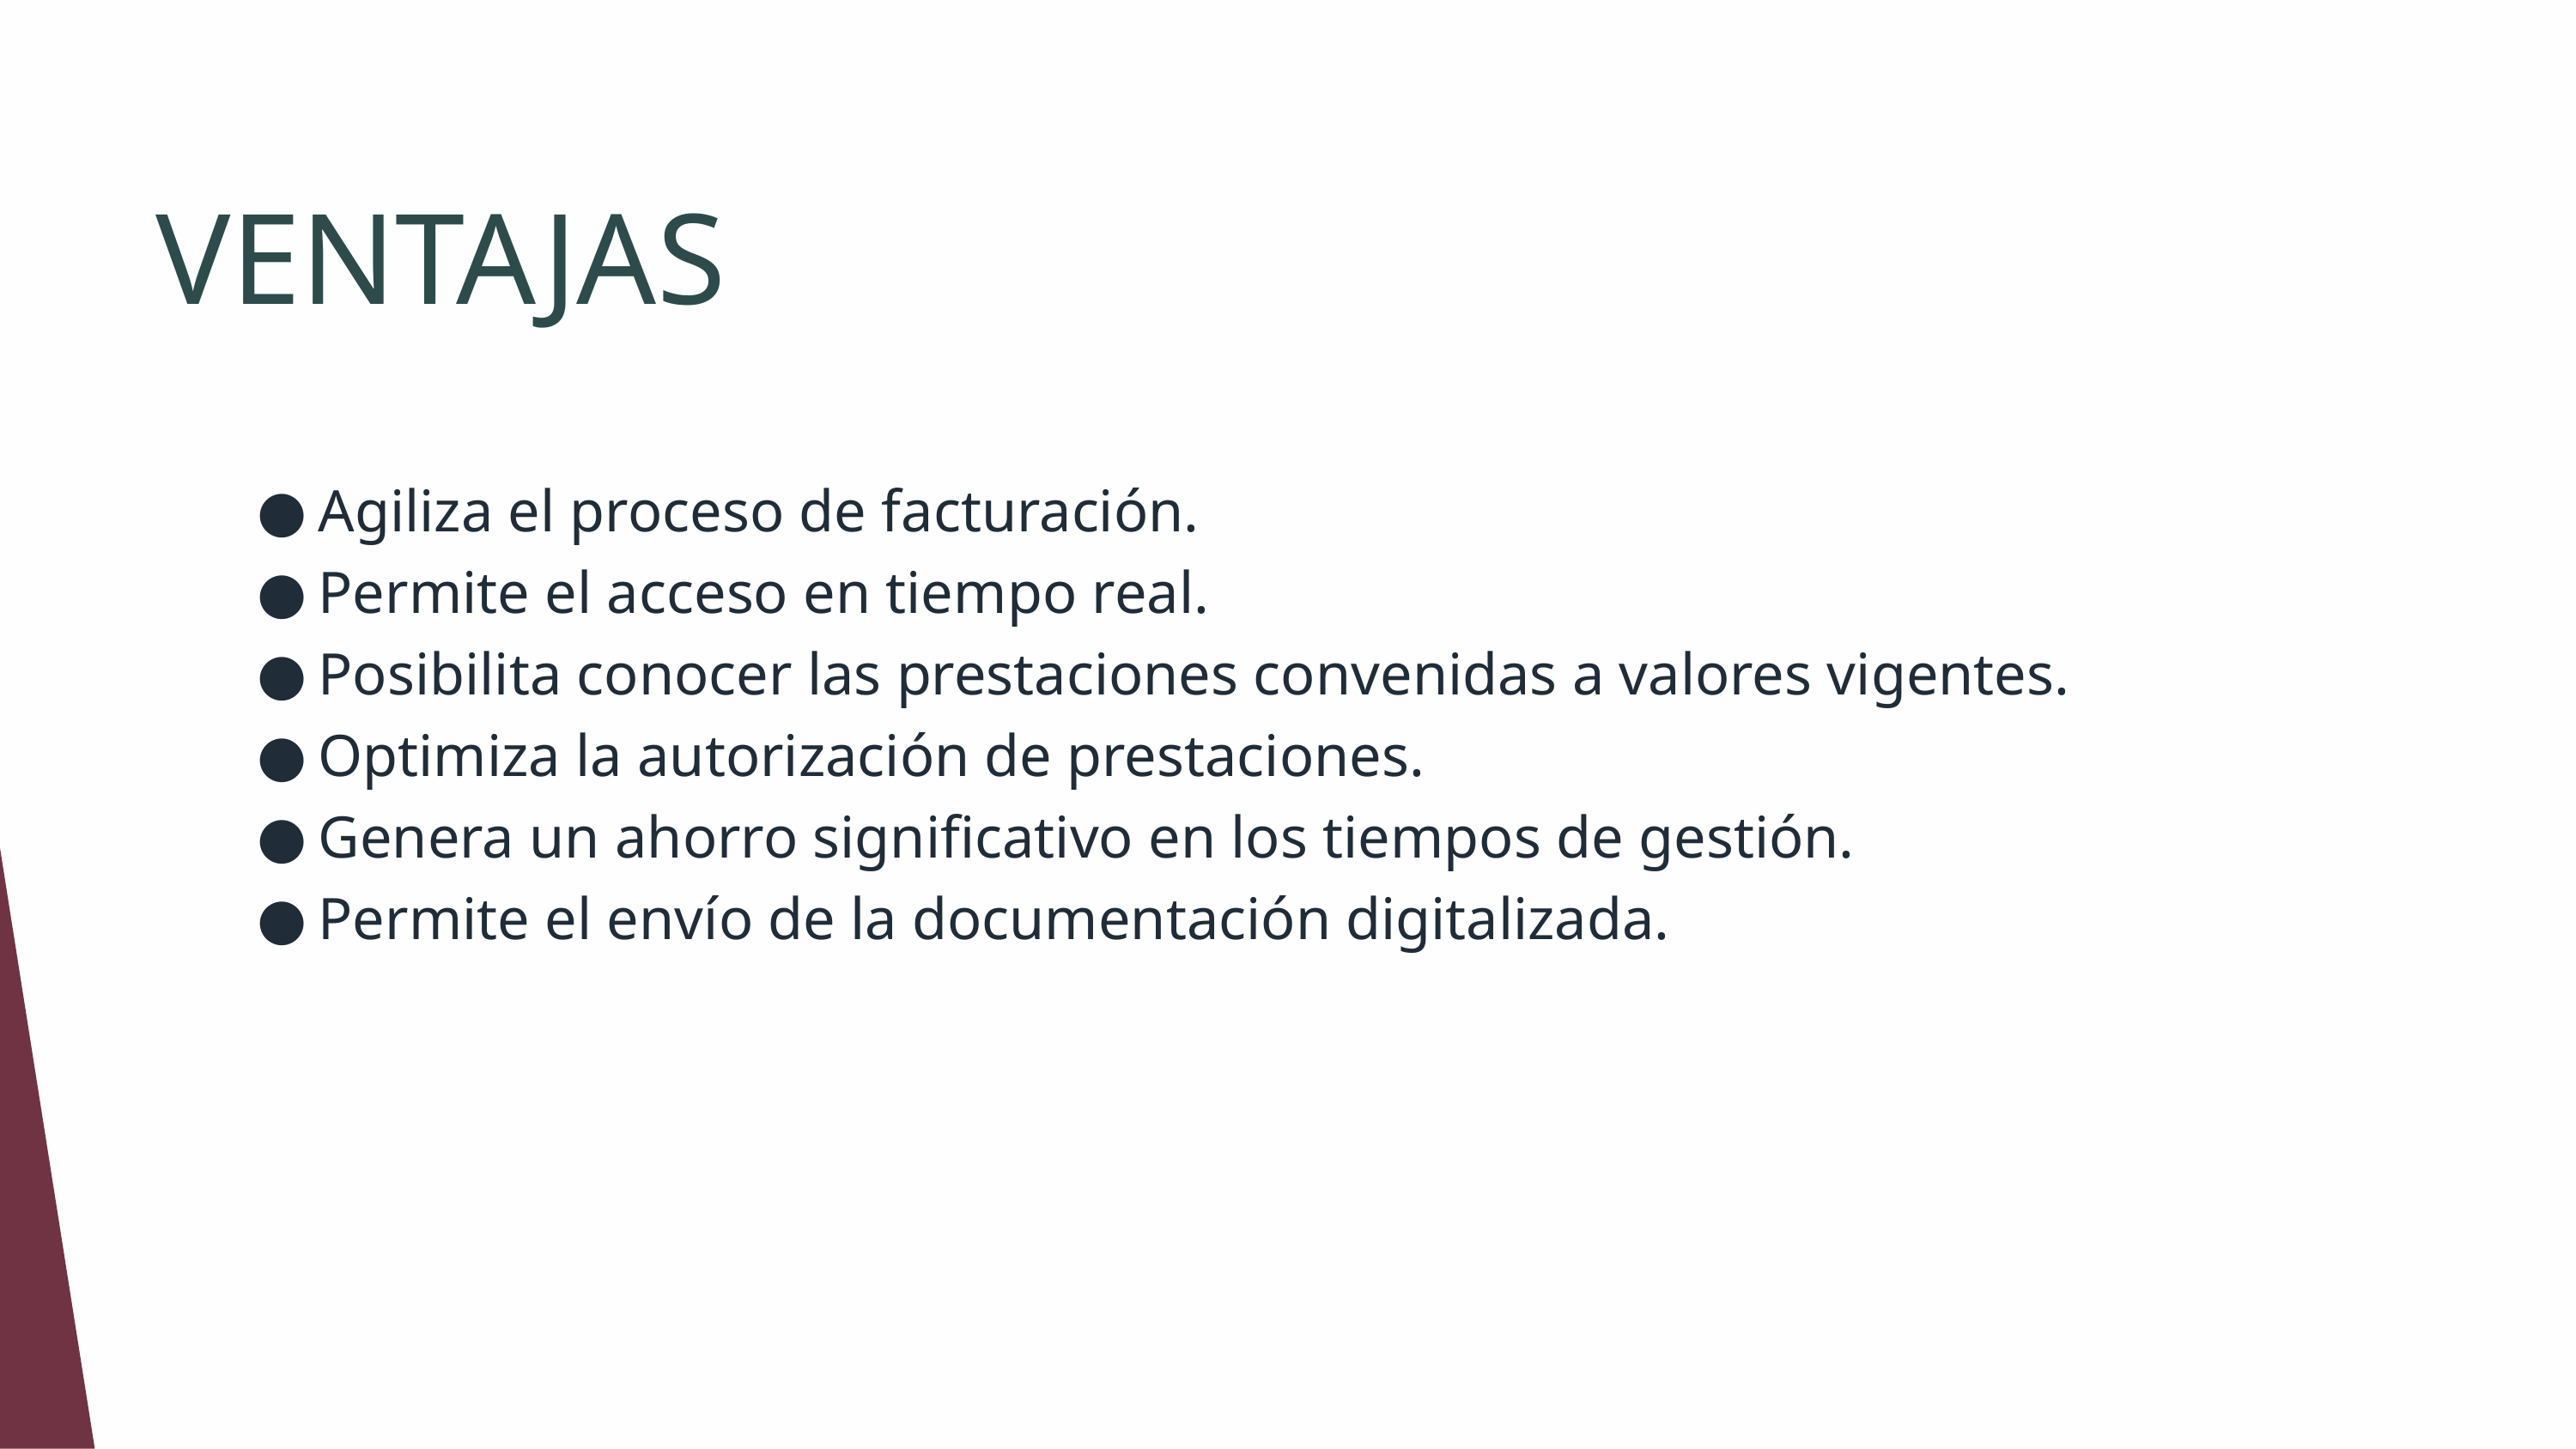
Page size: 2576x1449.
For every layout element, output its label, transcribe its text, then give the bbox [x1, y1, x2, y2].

text_box VENTAJAS [155, 120, 915, 330]
text_box Agiliza el proceso de facturación. Permite el acceso en tiempo real. Posibilita conocer las prestaciones convenidas a valores vigentes. Optimiza la autorización de prestaciones. Genera un ahorro significativo en los tiempos de gestión. Permite el envío de la documentación digitalizada. [253, 461, 2096, 952]
text_box [0, 847, 95, 1449]
